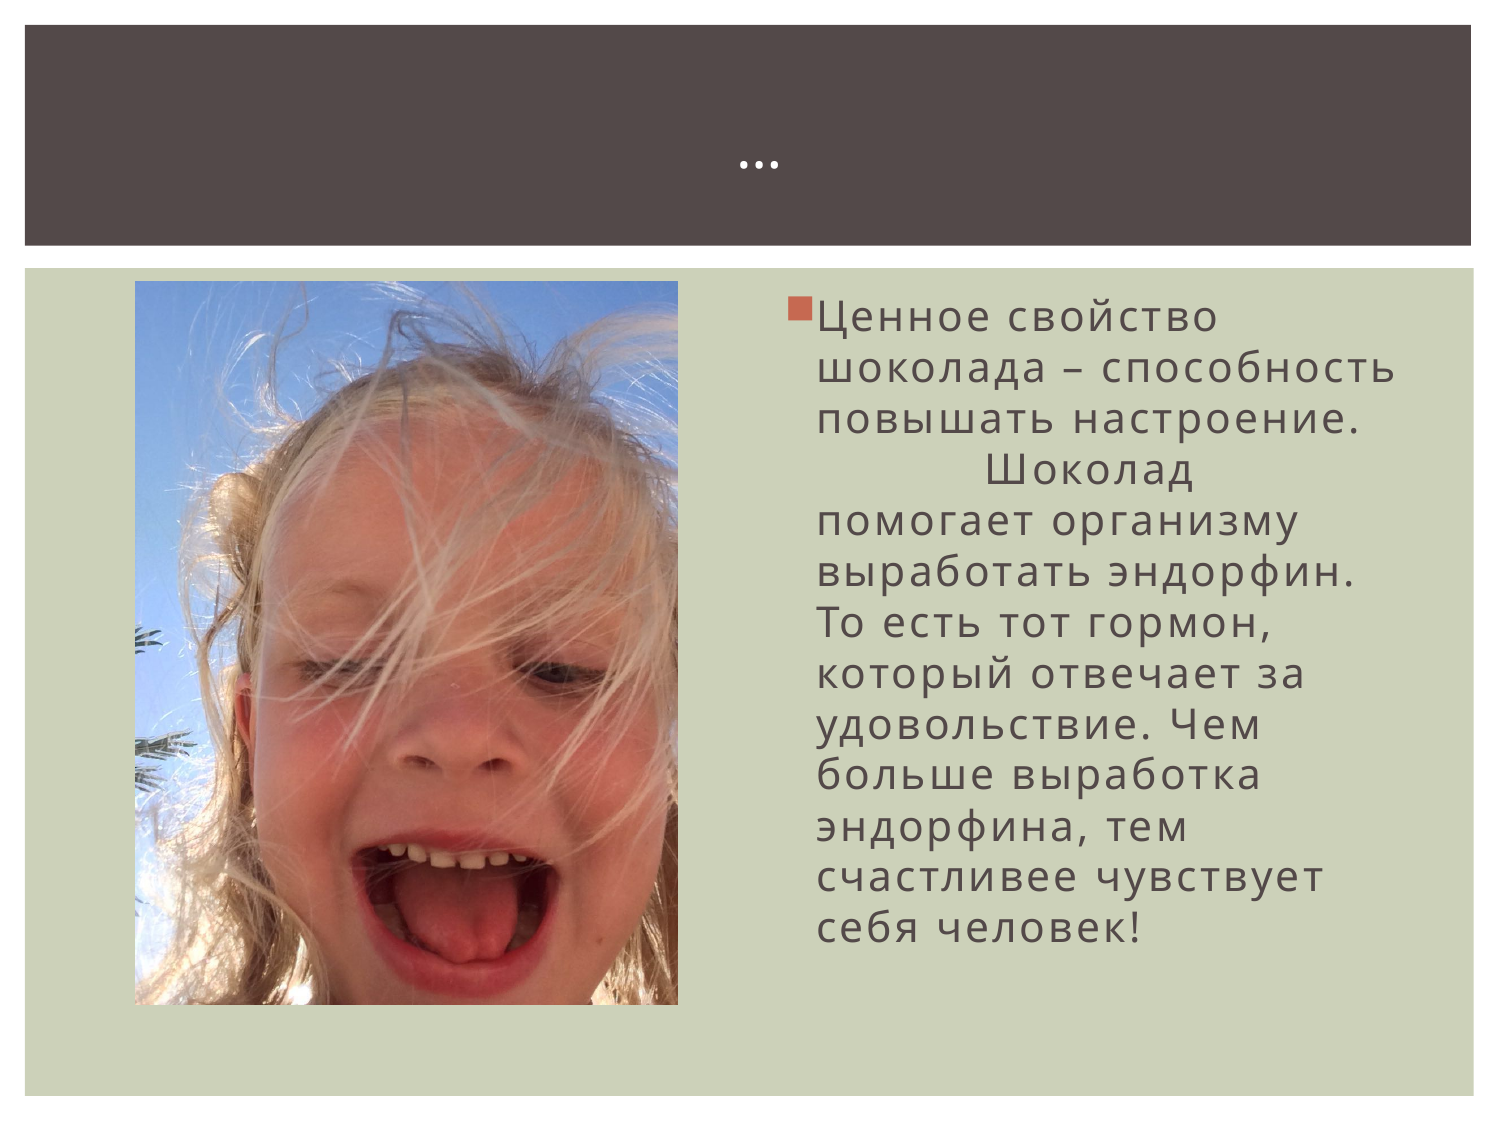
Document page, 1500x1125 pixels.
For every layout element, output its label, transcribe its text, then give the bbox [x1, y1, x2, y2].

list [134, 281, 678, 1006]
title … [62, 58, 1438, 232]
list Ценное свойство шоколада – способность повышать настроение. Шоколад помогает организму выработать эндорфин. То есть тот гормон, который отвечает за удовольствие. Чем больше выработка эндорфина, тем счастливее чувствует себя человек! [762, 281, 1425, 1005]
